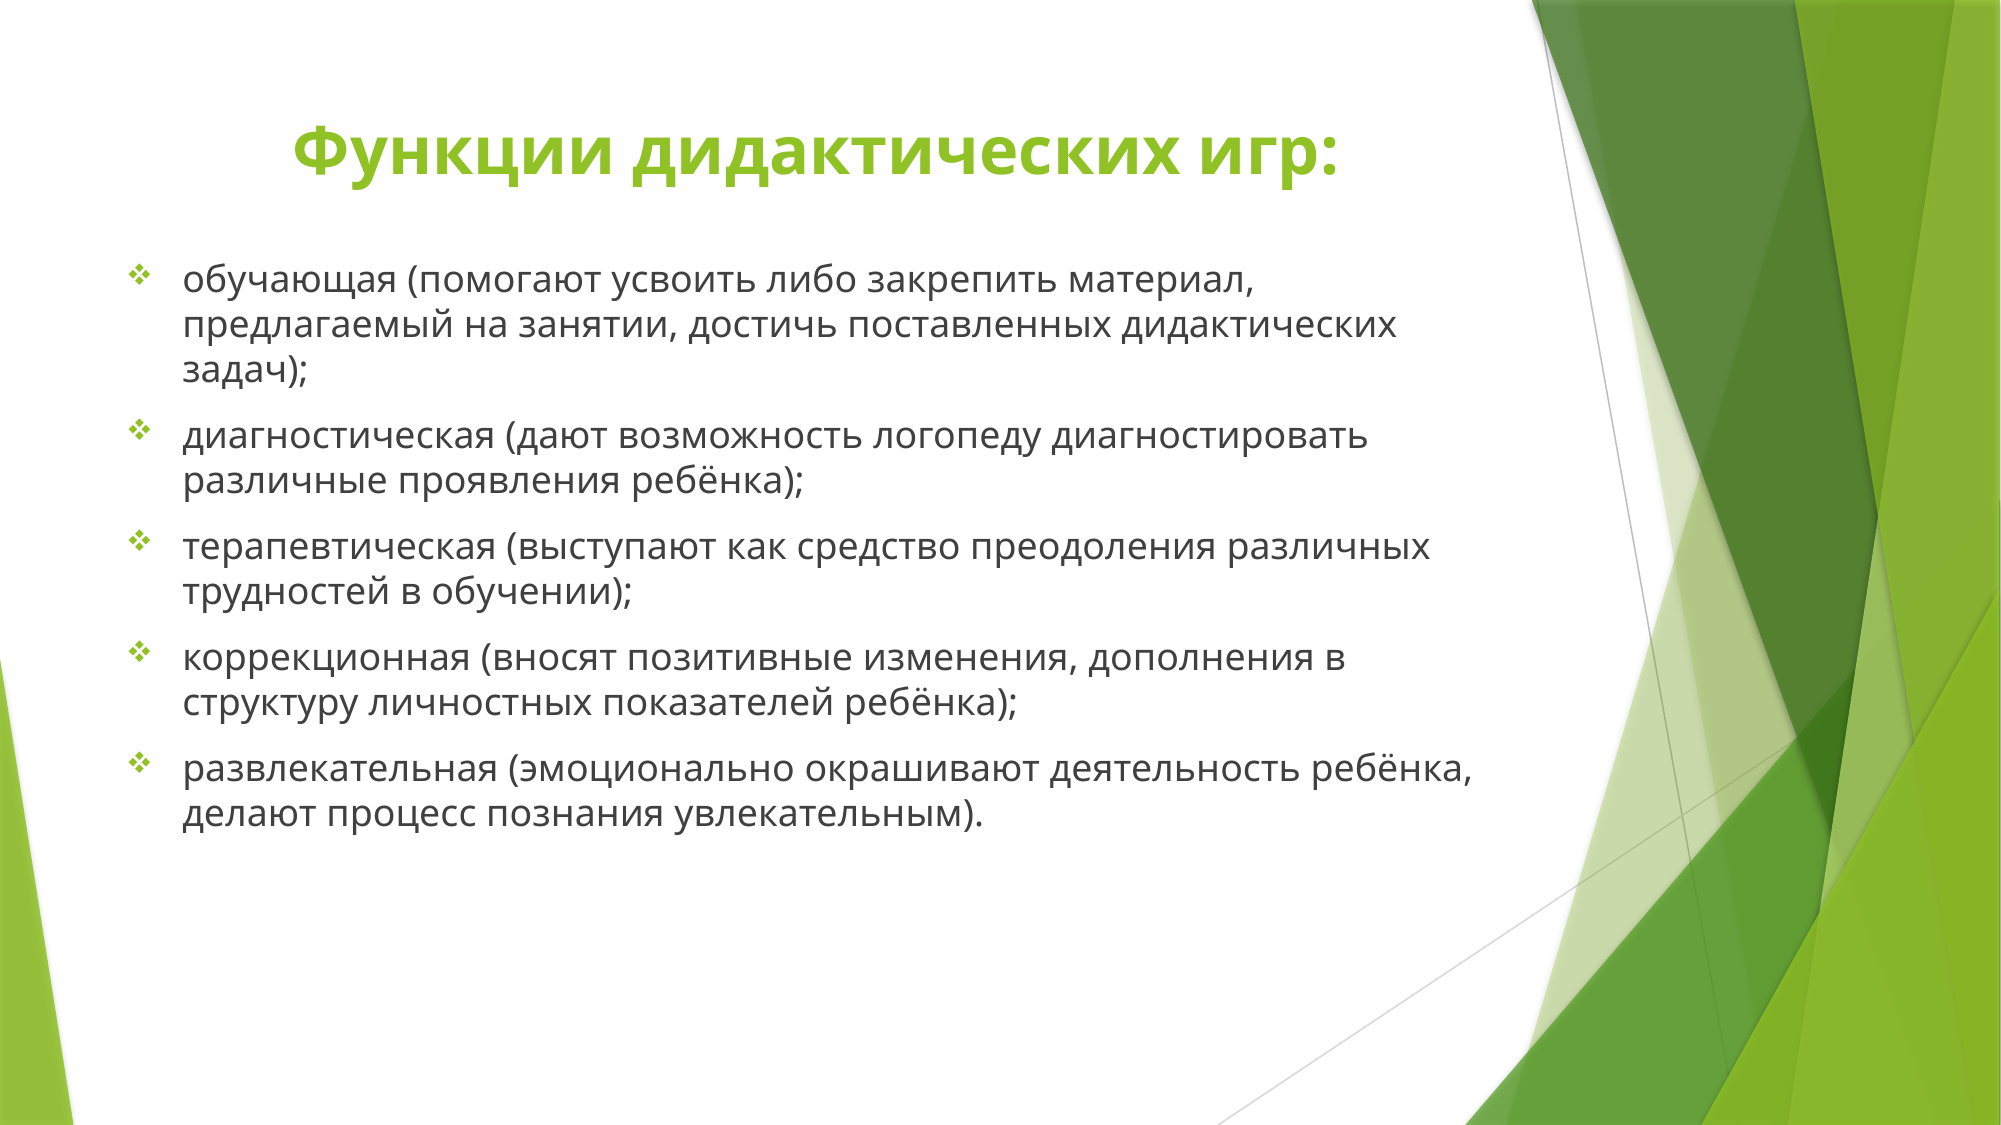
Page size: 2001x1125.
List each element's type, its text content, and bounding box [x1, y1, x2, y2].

list обучающая (помогают усвоить либо закрепить материал, предлагаемый на занятии, достичь поставленных дидактических задач); диагностическая (дают возможность логопеду диагностировать различные проявления ребёнка); терапевтическая (выступают как средство преодоления различных трудностей в обучении); коррекционная (вносят позитивные изменения, дополнения в структуру личностных показателей ребёнка); развлекательная (эмоционально окрашивают деятельность ребёнка, делают процесс познания увлекательным). [111, 247, 1522, 992]
title Функции дидактических игр: [111, 99, 1522, 247]
